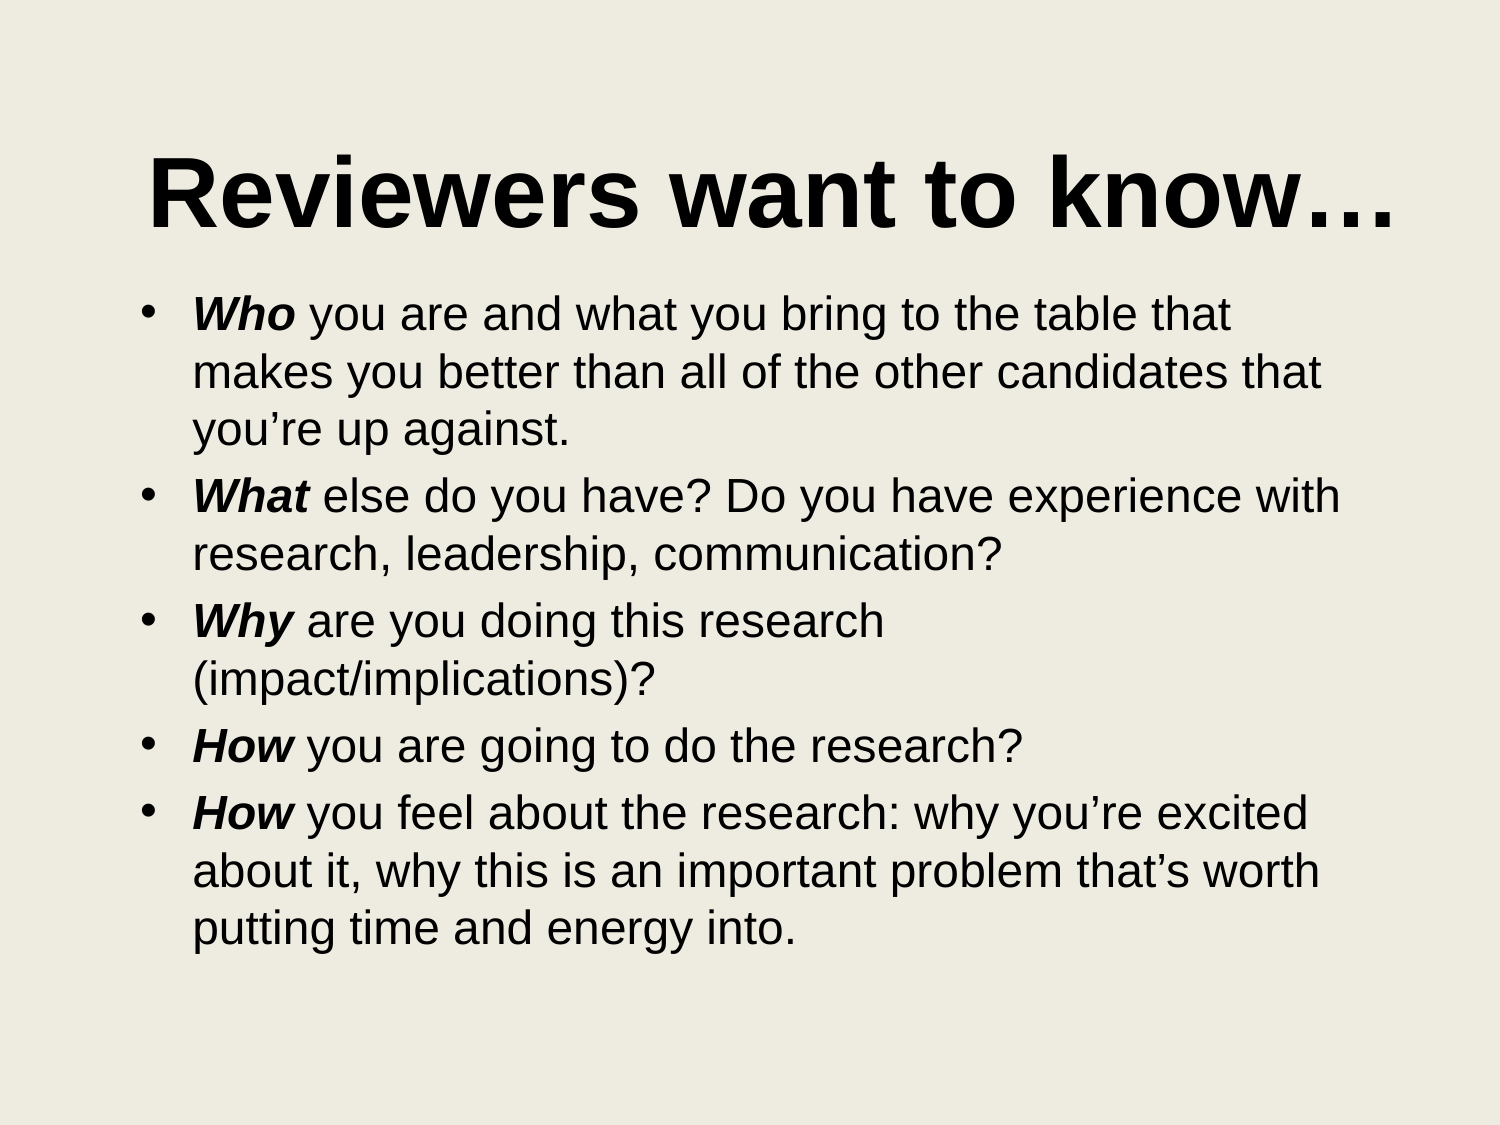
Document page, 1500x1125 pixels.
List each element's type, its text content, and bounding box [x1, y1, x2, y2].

list Who you are and what you bring to the table that makes you better than all of the other candidates that you’re up against. What else do you have? Do you have experience with research, leadership, communication? Why are you doing this research (impact/implications)? How you are going to do the research? How you feel about the research: why you’re excited about it, why this is an important problem that’s worth putting time and energy into. [125, 275, 1363, 963]
title Reviewers want to know… [125, 112, 1425, 263]
